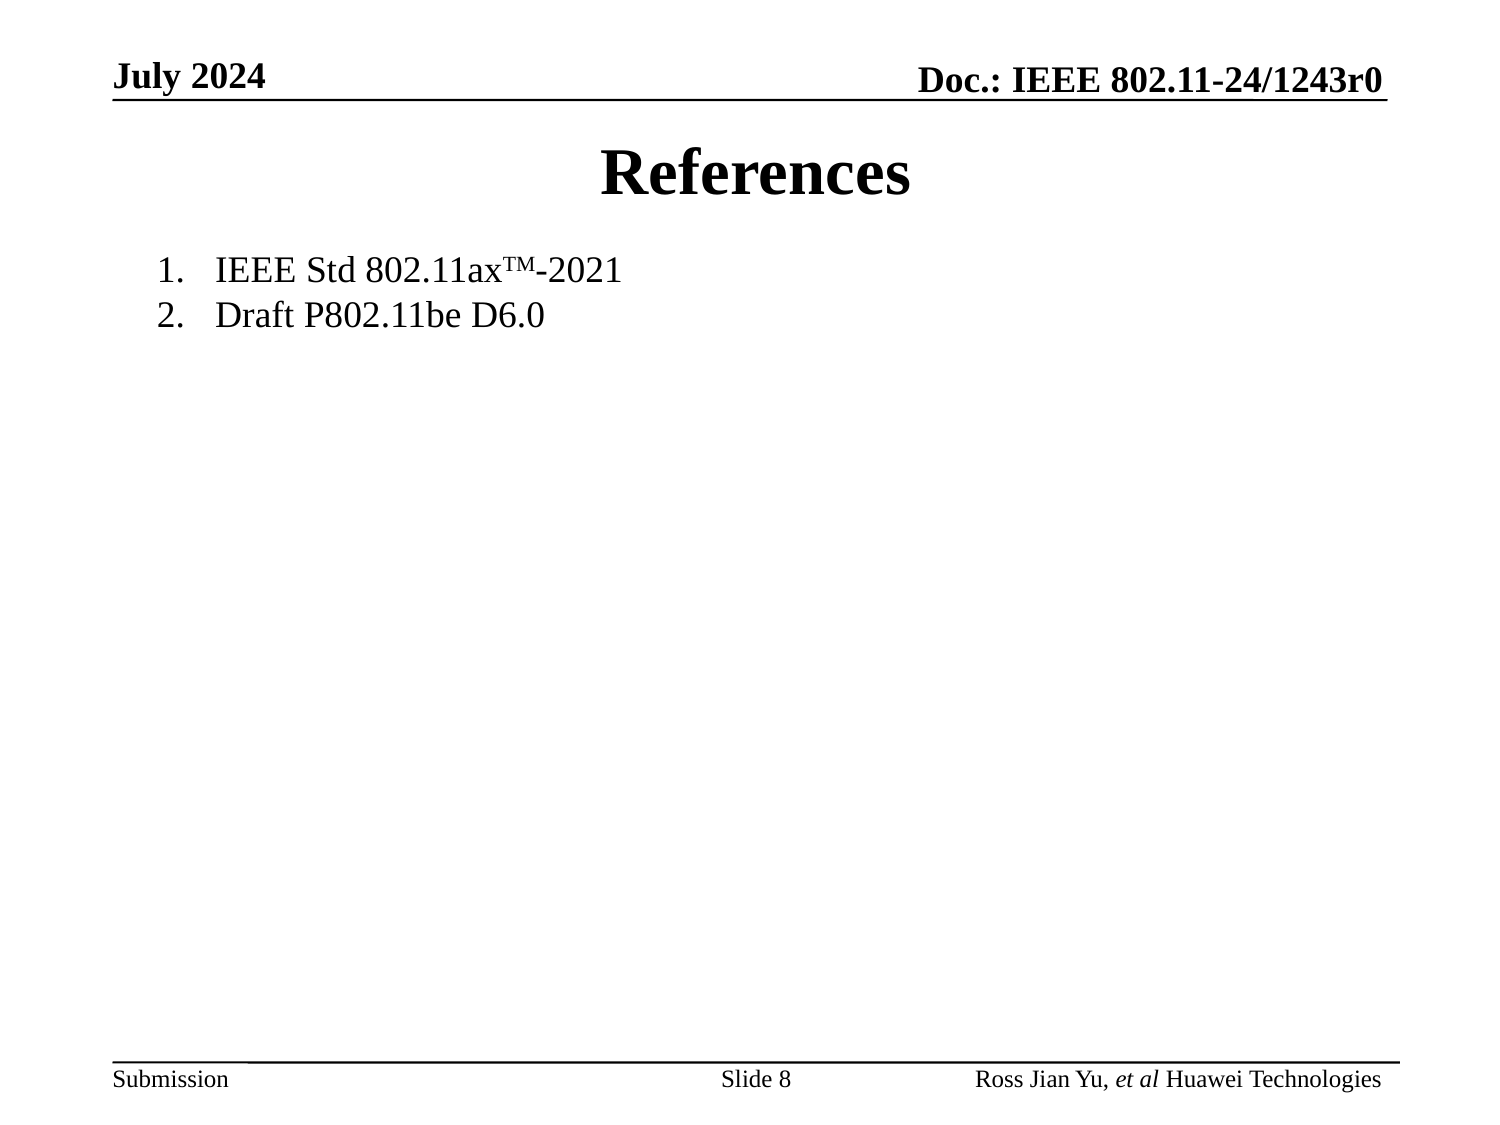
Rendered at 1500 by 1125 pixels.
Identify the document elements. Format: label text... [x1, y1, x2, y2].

list IEEE Std 802.11axTM-2021 Draft P802.11be D6.0 [112, 237, 1388, 913]
slide_number Slide 8 [712, 1061, 800, 1093]
text_box References [99, 124, 1413, 212]
